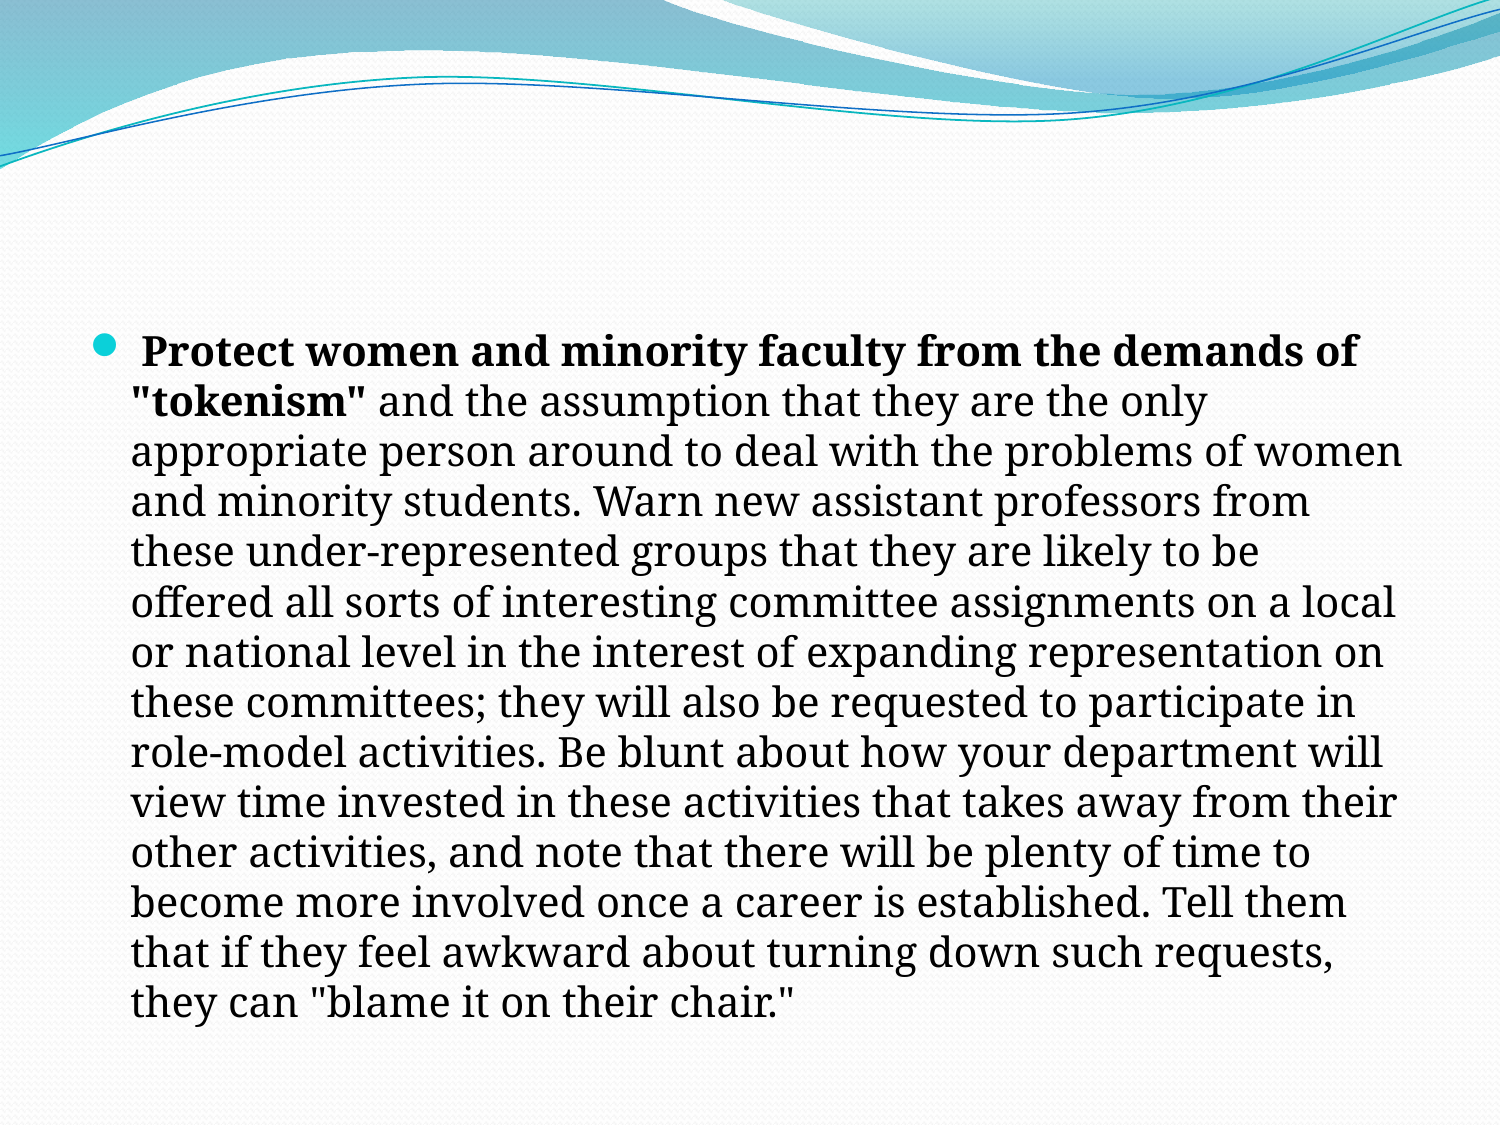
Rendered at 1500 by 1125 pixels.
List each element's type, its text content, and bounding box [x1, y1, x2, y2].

list Protect women and minority faculty from the demands of "tokenism" and the assumption that they are the only appropriate person around to deal with the problems of women and minority students. Warn new assistant professors from these under-represented groups that they are likely to be offered all sorts of interesting committee assignments on a local or national level in the interest of expanding representation on these committees; they will also be requested to participate in role-model activities. Be blunt about how your department will view time invested in these activities that takes away from their other activities, and note that there will be plenty of time to become more involved once a career is established. Tell them that if they feel awkward about turning down such requests, they can "blame it on their chair." [75, 317, 1425, 1038]
